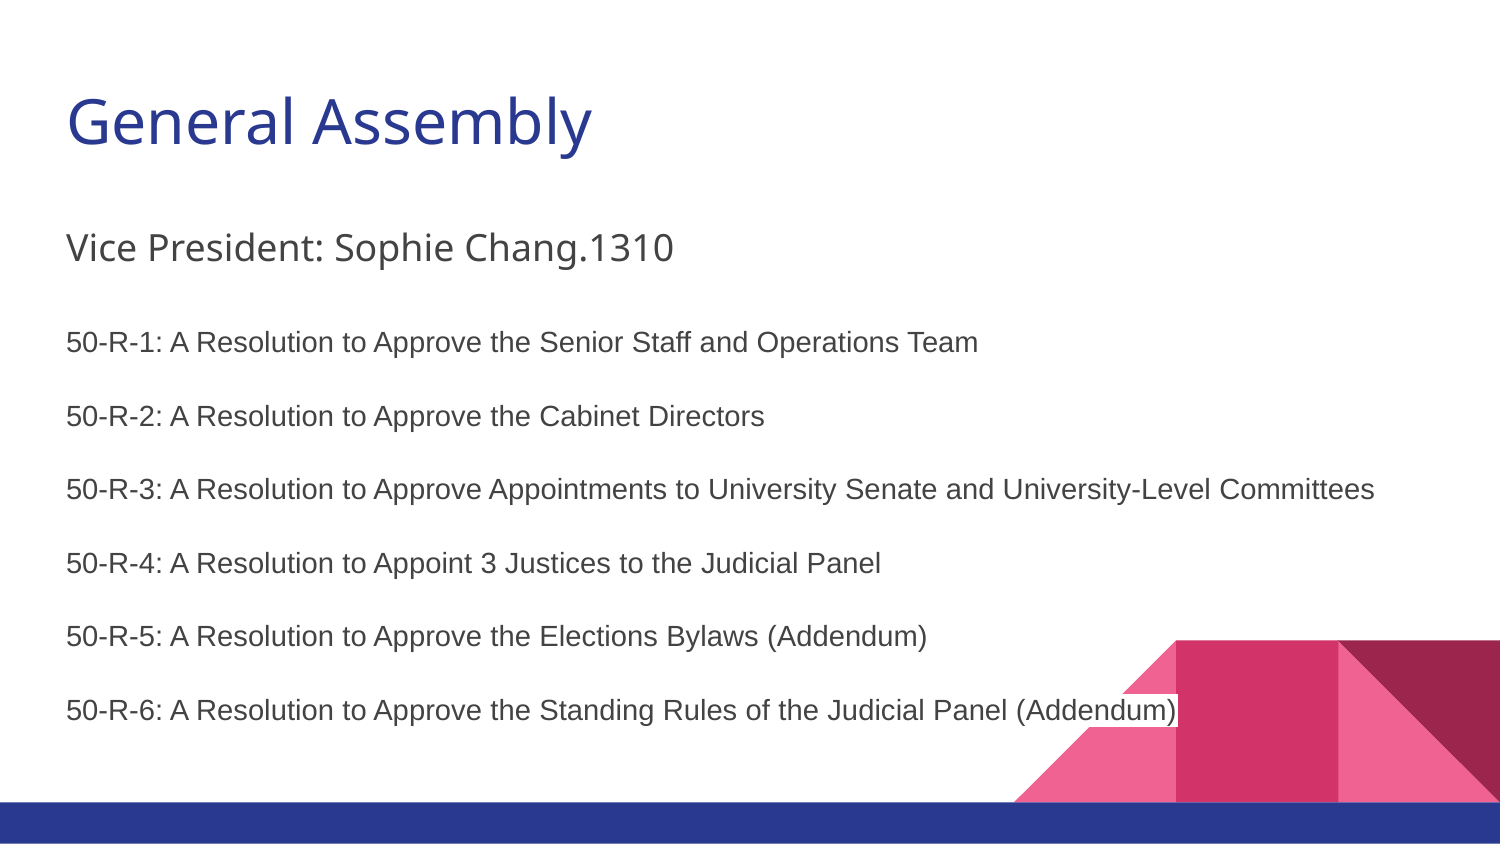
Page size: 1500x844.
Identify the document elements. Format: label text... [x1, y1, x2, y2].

title General Assembly [51, 67, 1449, 167]
list Vice President: Sophie Chang.1310 50-R-1: A Resolution to Approve the Senior Staff and Operations Team 50-R-2: A Resolution to Approve the Cabinet Directors 50-R-3: A Resolution to Approve Appointments to University Senate and University-Level Committees 50-R-4: A Resolution to Appoint 3 Justices to the Judicial Panel 50-R-5: A Resolution to Approve the Elections Bylaws (Addendum) 50-R-6: A Resolution to Approve the Standing Rules of the Judicial Panel (Addendum) [51, 201, 1449, 750]
